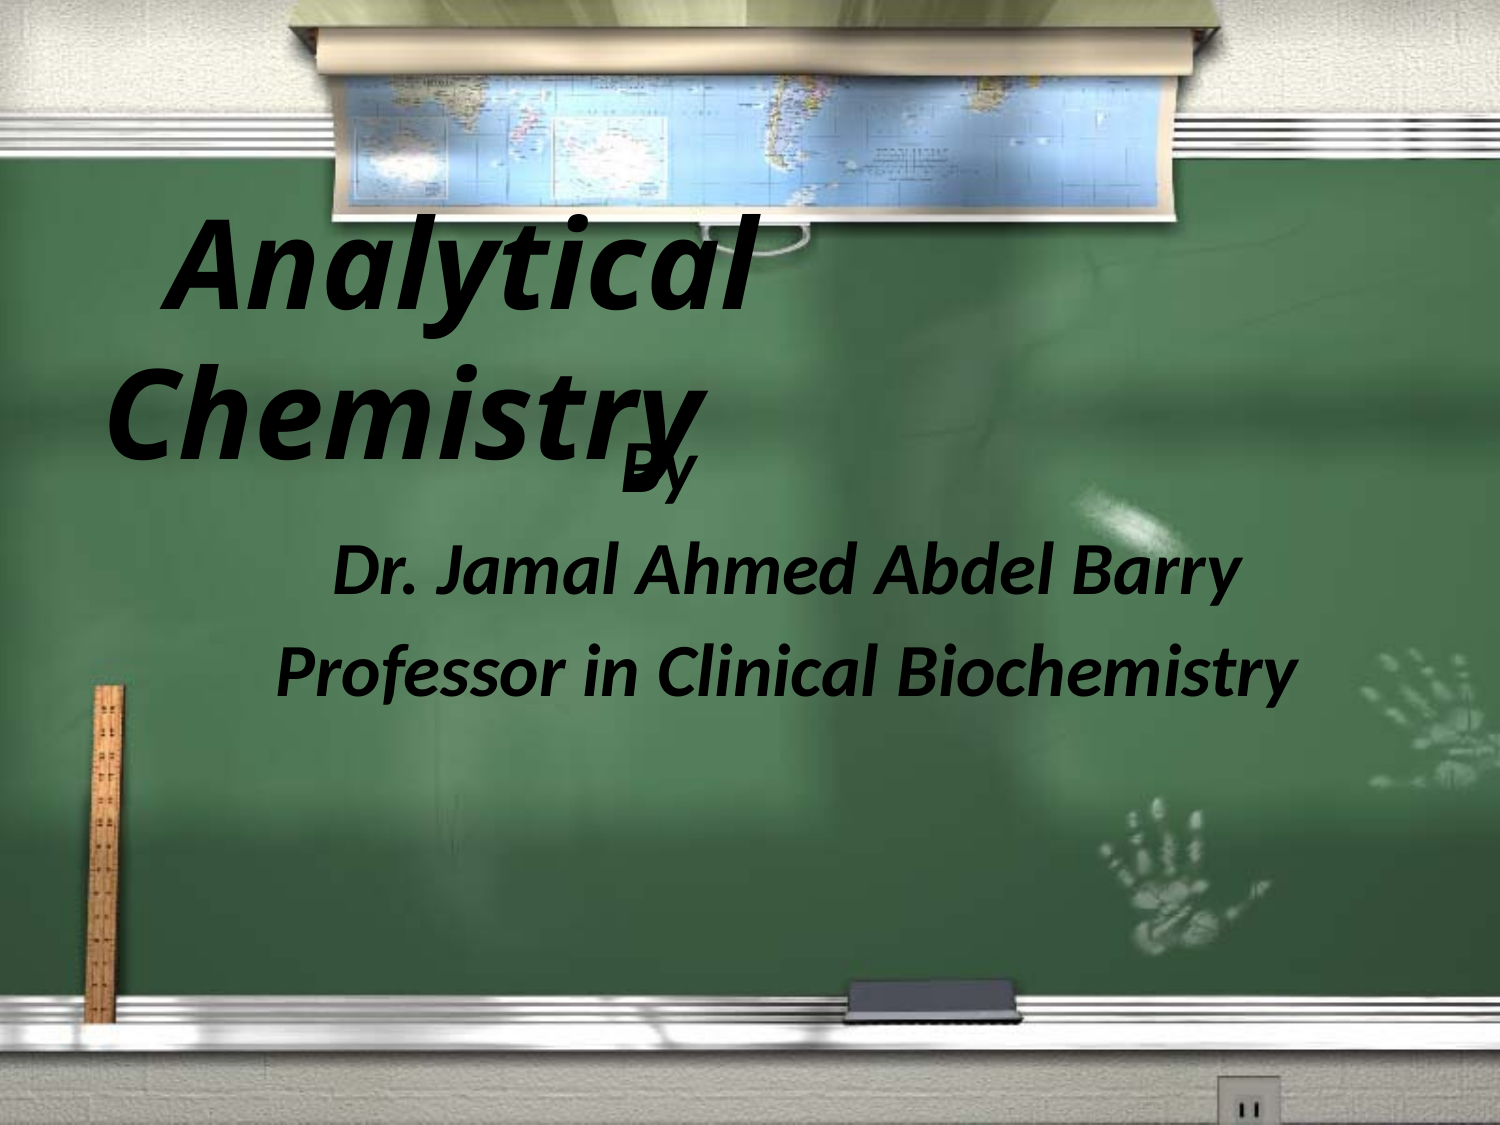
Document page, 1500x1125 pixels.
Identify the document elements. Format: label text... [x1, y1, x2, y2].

picture [0, 0, 1500, 1125]
text_box By Dr. Jamal Ahmed Abdel Barry Professor in Clinical Biochemistry [112, 318, 1463, 721]
text_box Analytical Chemistry [87, 177, 1350, 492]
